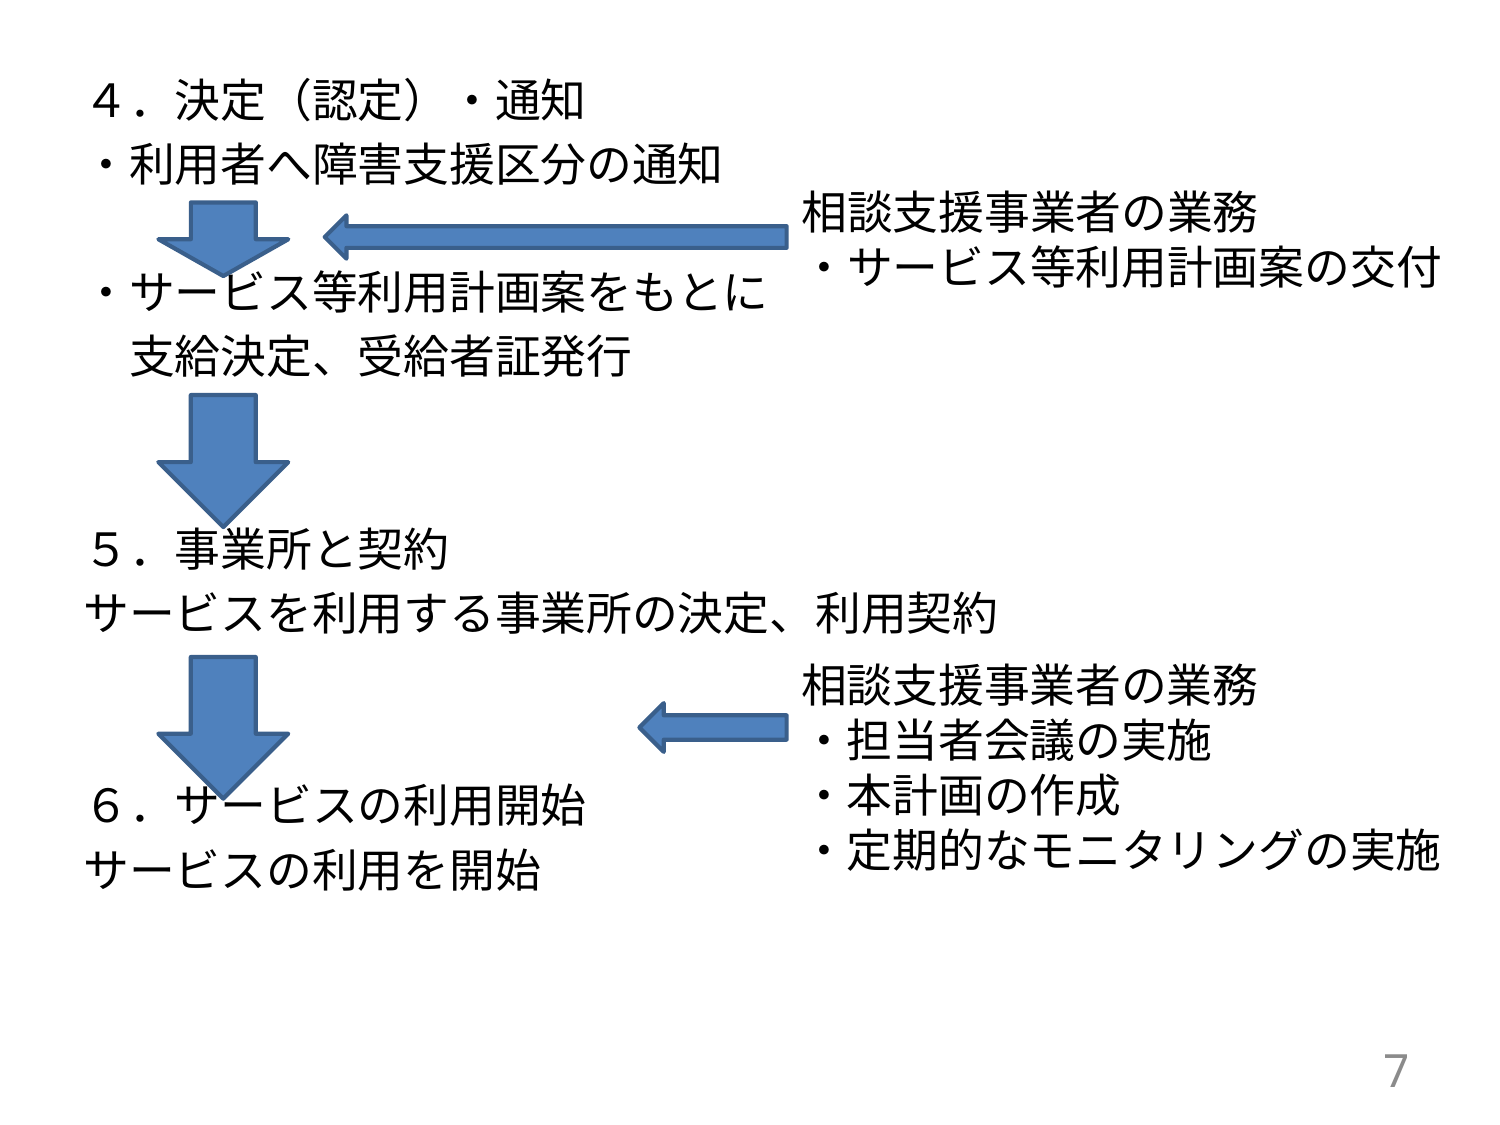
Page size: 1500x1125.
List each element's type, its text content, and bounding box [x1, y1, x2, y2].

text_box 相談支援事業者の業務 ・サービス等利用計画案の交付 [786, 176, 1500, 301]
text_box [156, 654, 291, 801]
list ４．決定（認定）・通知 ・利用者へ障害支援区分の通知 ・サービス等利用計画案をもとに 支給決定、受給者証発行 ５．事業所と契約 サービスを利用する事業所の決定、利用契約 ６．サービスの利用開始 サービスの利用を開始 [68, 0, 1432, 1122]
text_box [156, 392, 291, 530]
text_box 相談支援事業者の業務 ・担当者会議の実施 ・本計画の作成 ・定期的なモニタリングの実施 [786, 649, 1500, 884]
text_box [637, 701, 789, 754]
text_box [322, 213, 789, 261]
text_box [156, 200, 291, 278]
